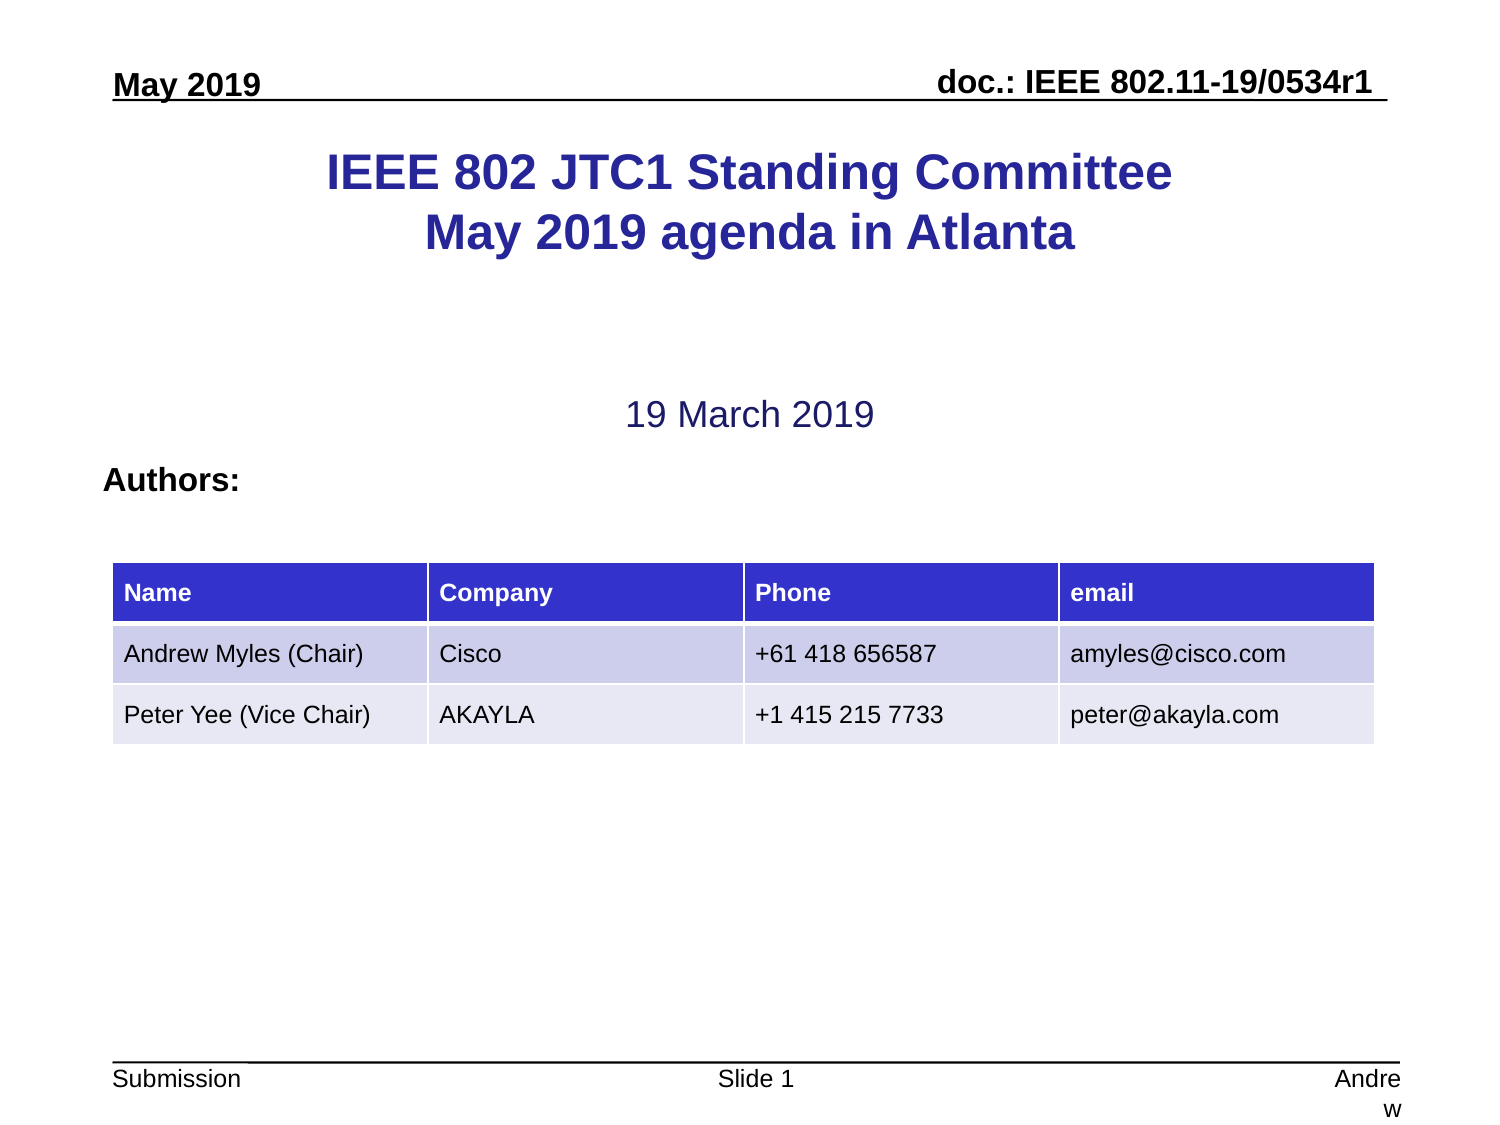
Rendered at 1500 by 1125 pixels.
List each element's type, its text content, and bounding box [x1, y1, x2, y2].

table_header email [1060, 563, 1374, 621]
title IEEE 802 JTC1 Standing Committee May 2019 agenda in Atlanta [112, 112, 1388, 288]
table_cell Peter Yee (Vice Chair) [113, 685, 427, 744]
table_cell Andrew Myles (Chair) [113, 626, 427, 683]
table_header Company [429, 563, 743, 621]
table_header Name [113, 563, 427, 621]
slide_number Slide 1 [709, 1061, 803, 1093]
table_header Phone [745, 563, 1058, 621]
list 19 March 2019 [112, 382, 1388, 445]
table_cell +61 418 656587 [745, 626, 1058, 683]
table_cell amyles@cisco.com [1060, 626, 1374, 683]
table_cell +1 415 215 7733 [745, 685, 1058, 744]
table_cell peter@akayla.com [1060, 685, 1374, 744]
table_cell Cisco [429, 626, 743, 683]
text_box Authors: [87, 450, 325, 513]
table_cell AKAYLA [429, 685, 743, 744]
footer Andrew Myles, Cisco [1320, 1061, 1402, 1093]
